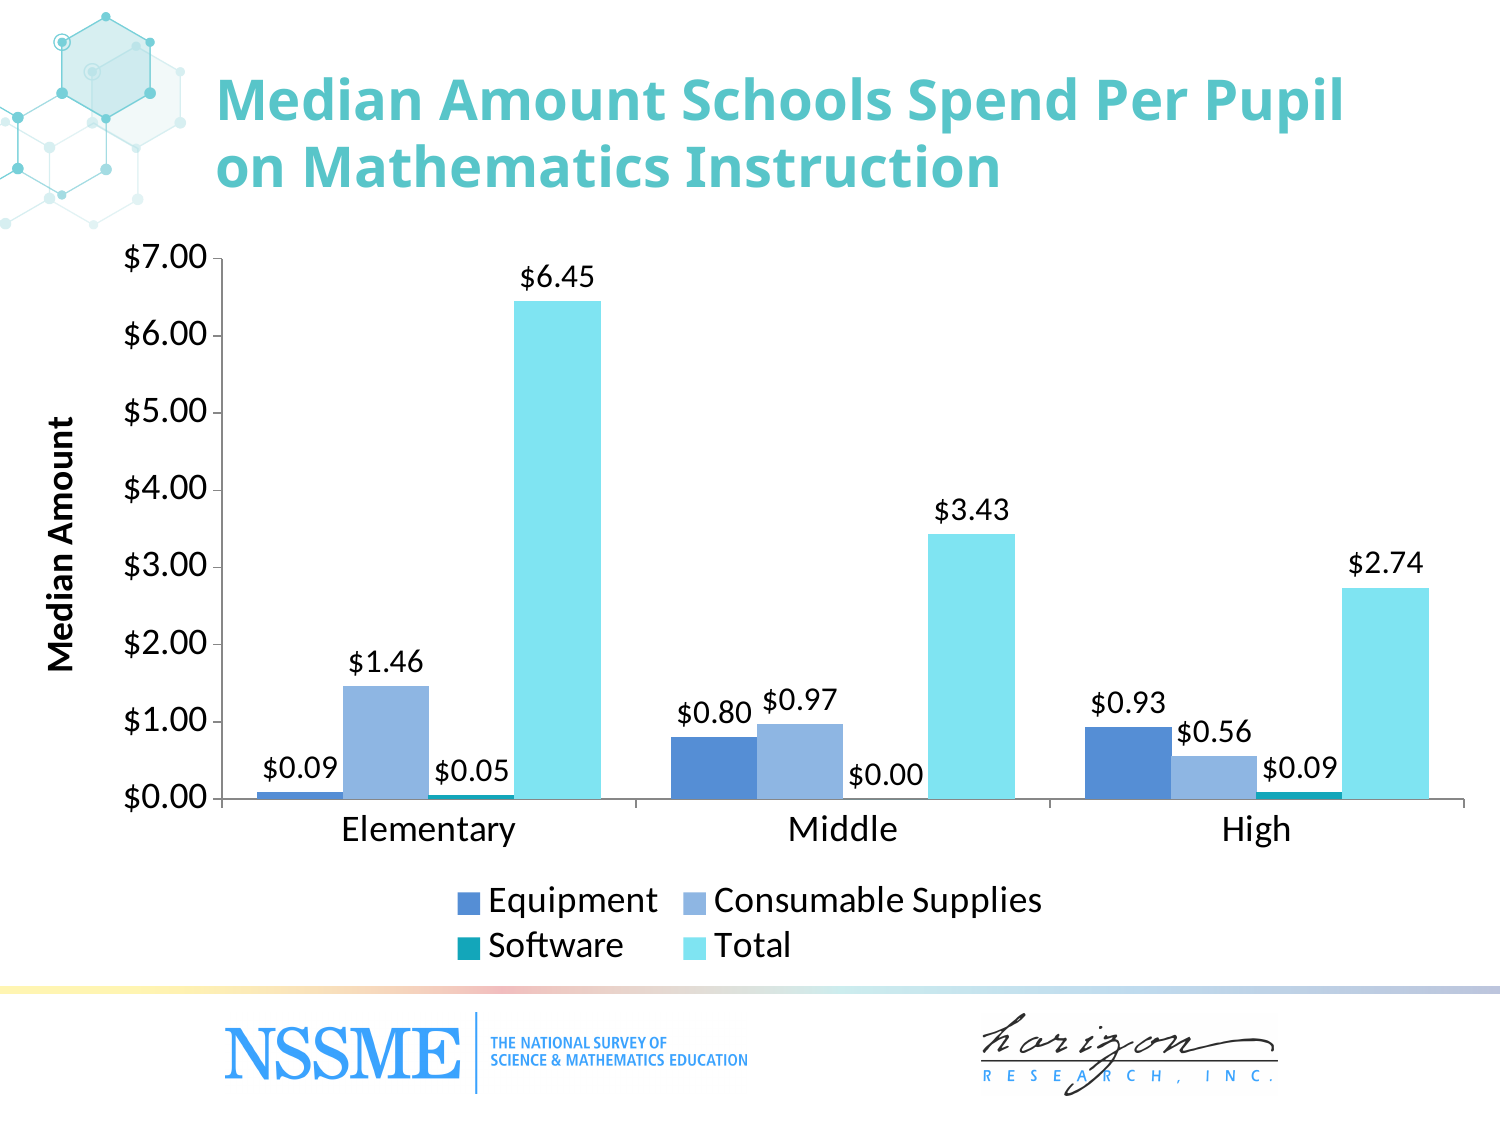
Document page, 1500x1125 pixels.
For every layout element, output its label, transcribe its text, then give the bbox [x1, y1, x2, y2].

chart [5, 224, 1494, 976]
text_box Median Amount Schools Spend Per Pupil on Mathematics Instruction [200, 37, 1425, 223]
picture [0, 0, 1500, 1125]
